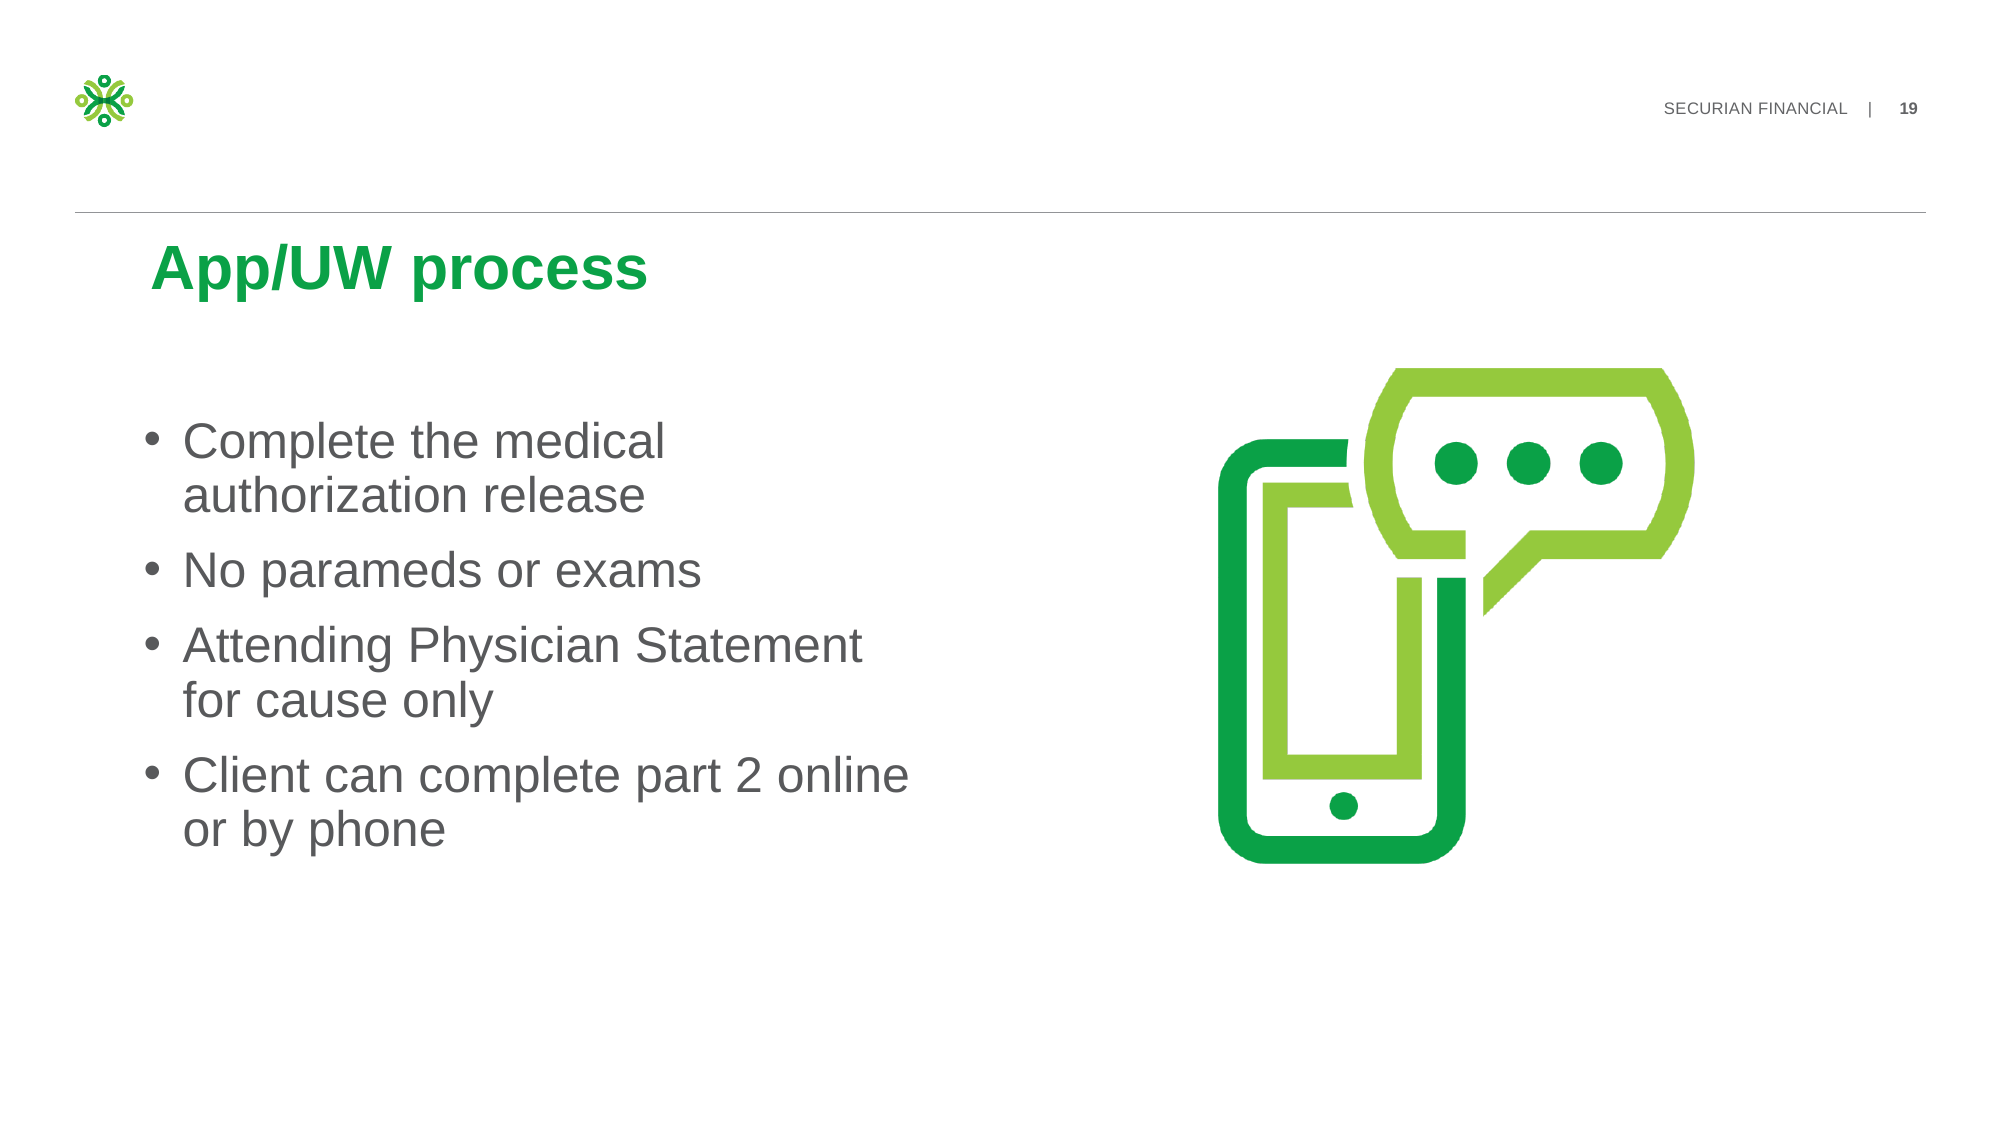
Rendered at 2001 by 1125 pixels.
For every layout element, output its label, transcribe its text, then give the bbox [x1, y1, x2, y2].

picture [1177, 339, 1732, 894]
list Complete the medical authorization release No parameds or exams Attending Physician Statement for cause only Client can complete part 2 online or by phone [143, 414, 932, 1075]
title App/UW process [150, 237, 1850, 395]
picture [75, 75, 138, 130]
